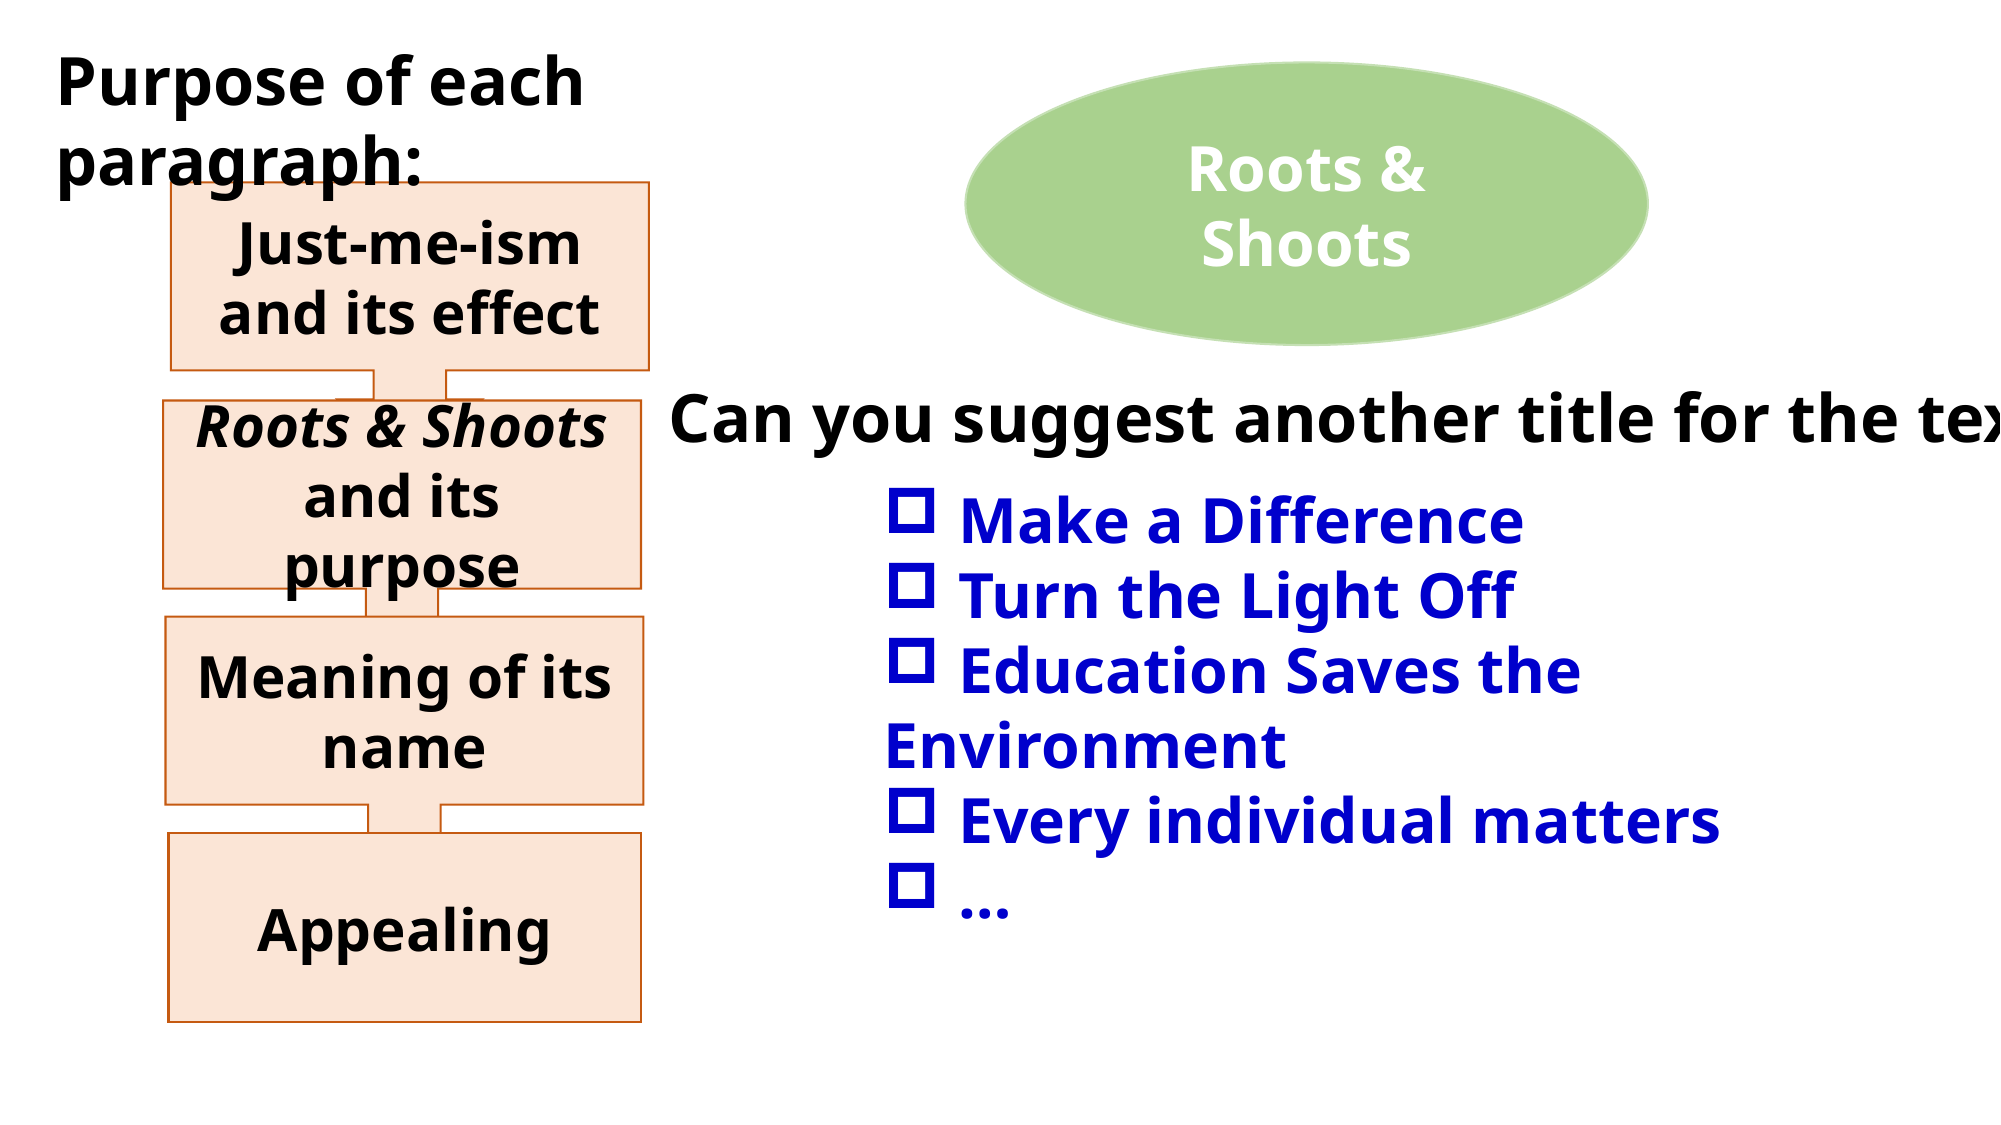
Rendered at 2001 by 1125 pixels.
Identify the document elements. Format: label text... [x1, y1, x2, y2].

text_box Just-me-ism and its effect [169, 206, 650, 399]
text_box Purpose of each paragraph: [40, 31, 972, 206]
text_box Can you suggest another title for the text? [654, 368, 2000, 544]
text_box Roots & Shoots and its purpose [162, 399, 643, 615]
text_box Make a Difference Turn the Light Off Education Saves the Environment Every individual matters … [869, 474, 1924, 939]
text_box Meaning of its name [164, 615, 645, 832]
text_box Roots & Shoots [964, 61, 1649, 347]
text_box Appealing [167, 832, 642, 1023]
